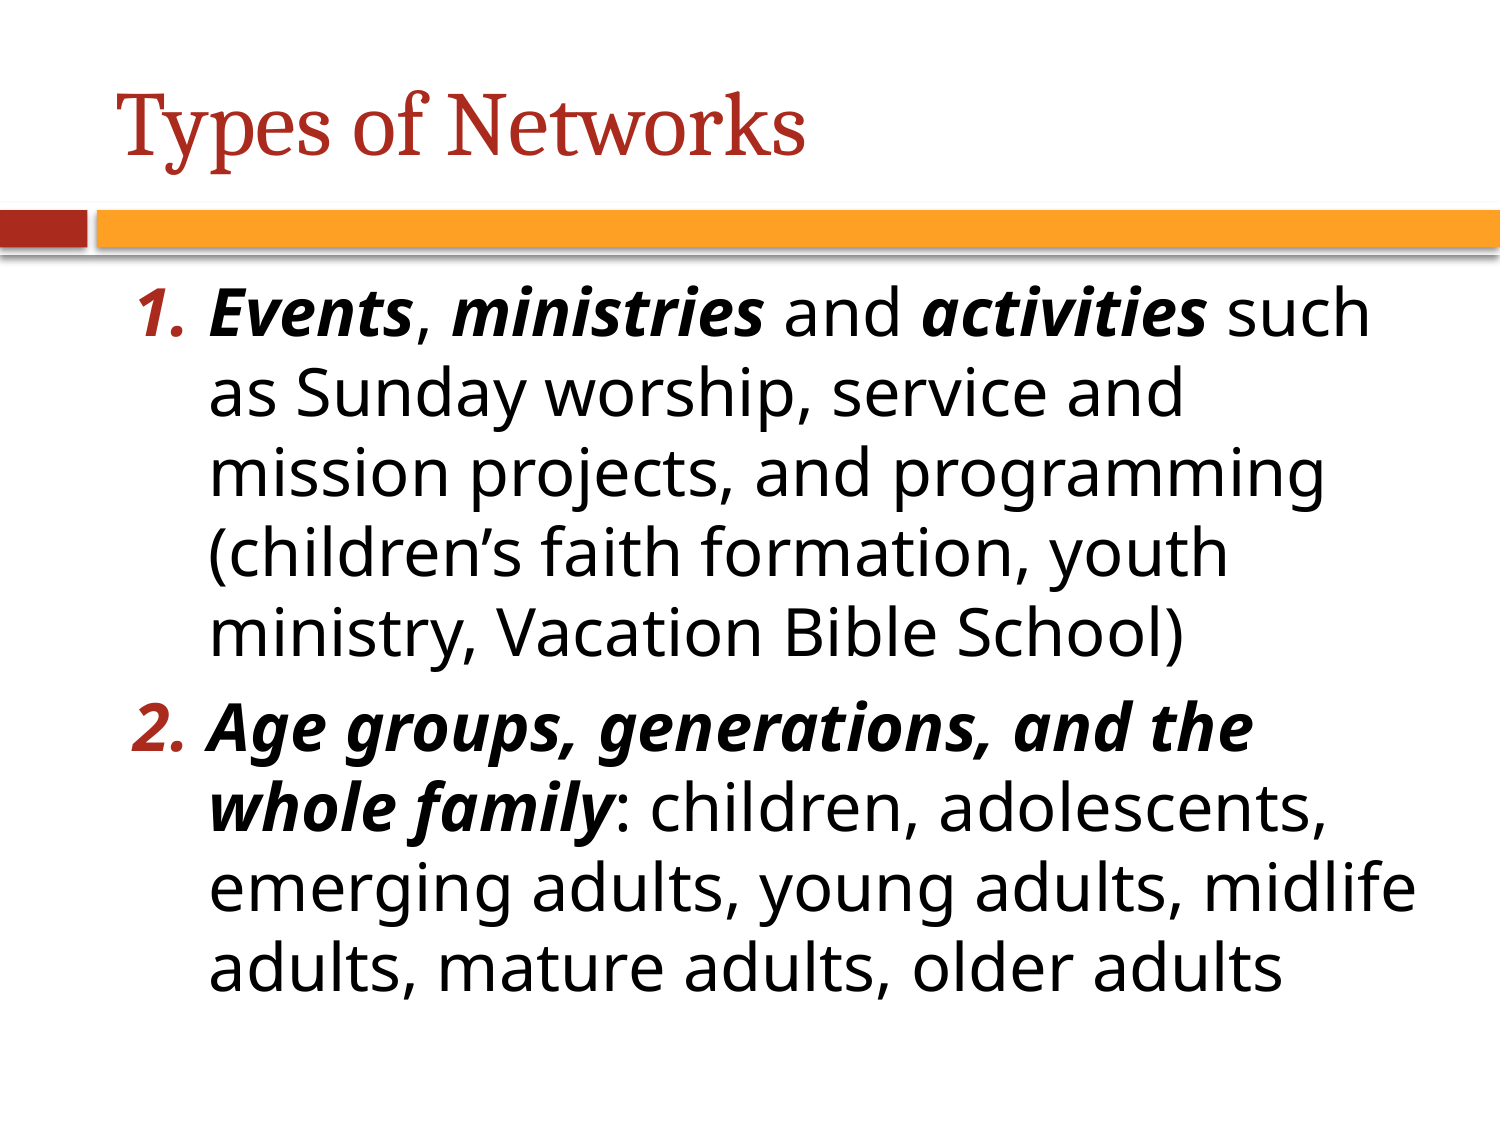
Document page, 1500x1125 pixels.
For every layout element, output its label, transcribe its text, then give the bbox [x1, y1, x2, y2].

list Events, ministries and activities such as Sunday worship, service and mission projects, and programming (children’s faith formation, youth ministry, Vacation Bible School) Age groups, generations, and the whole family: children, adolescents, emerging adults, young adults, midlife adults, mature adults, older adults [100, 262, 1438, 1078]
title Types of Networks [100, 37, 1438, 200]
